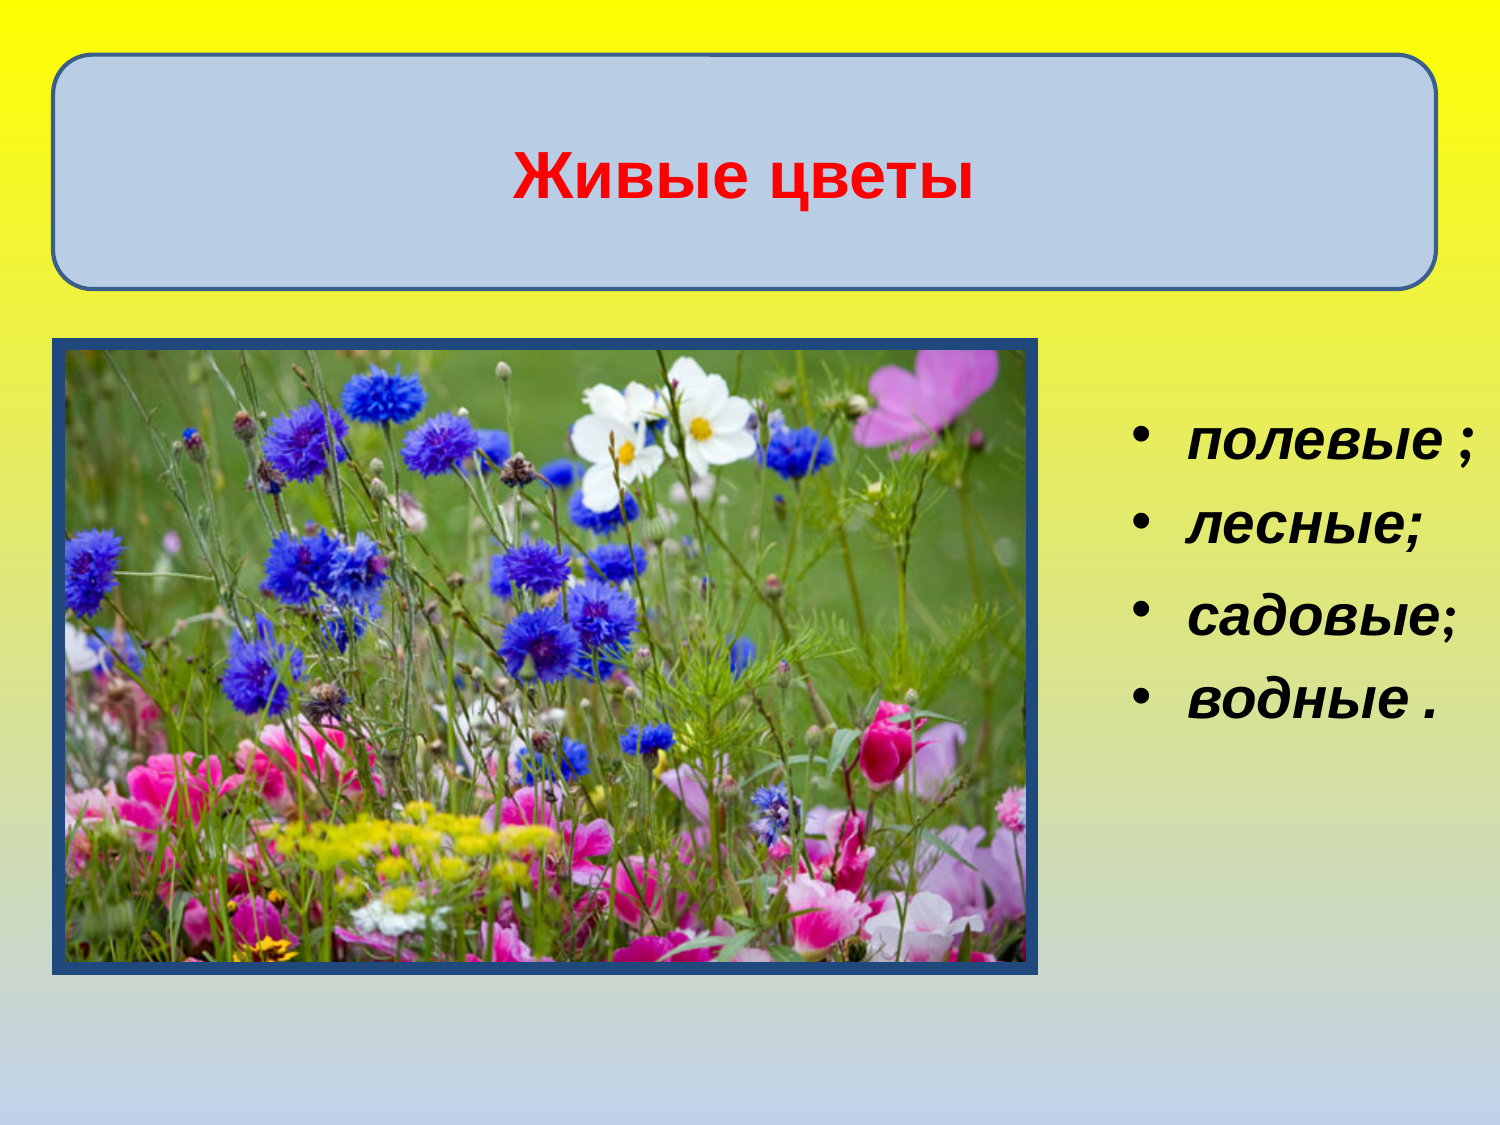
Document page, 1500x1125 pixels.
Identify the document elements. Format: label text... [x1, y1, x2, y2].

picture [64, 349, 1026, 963]
list полевые ; лесные; садовые; водные . [1115, 302, 1500, 1077]
text_box Живые цветы [50, 52, 1439, 292]
